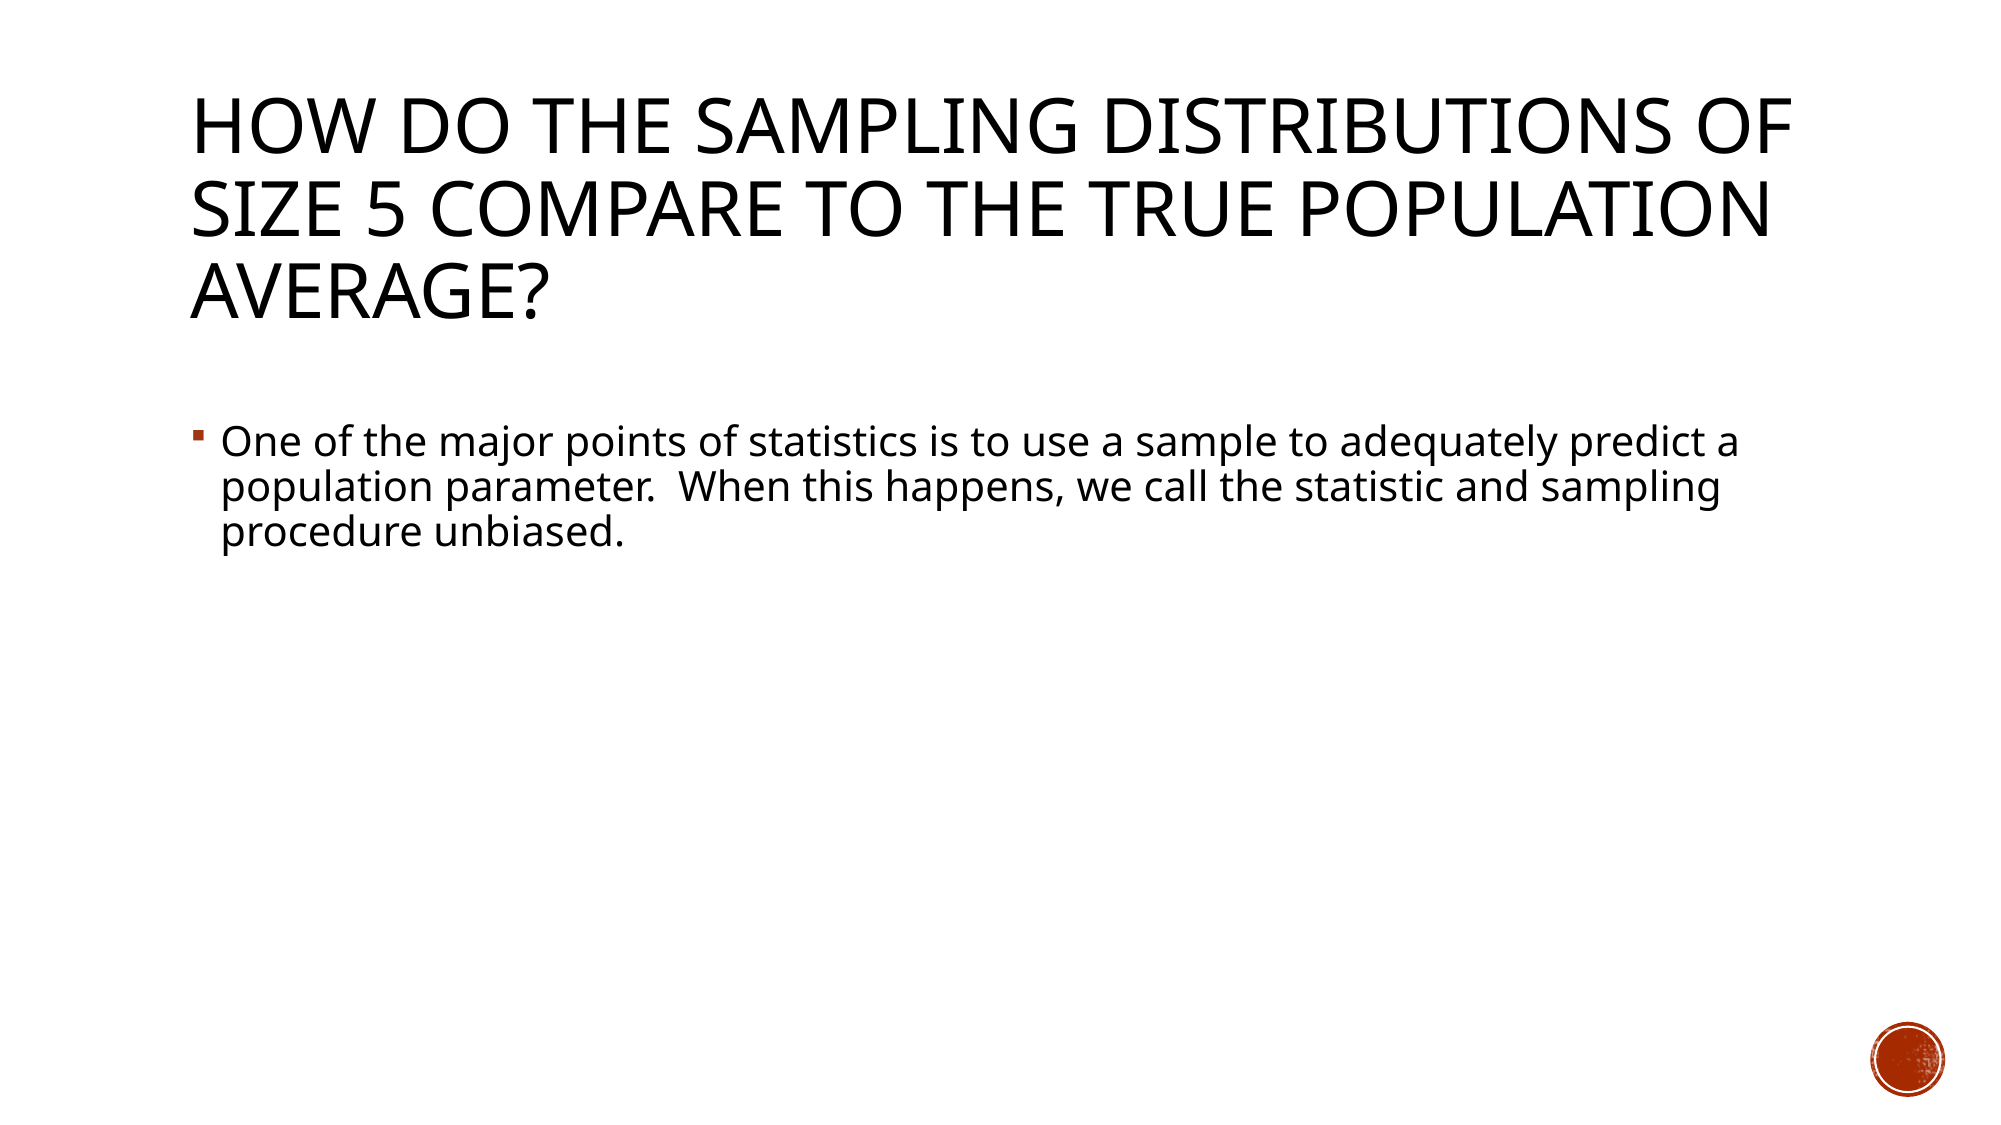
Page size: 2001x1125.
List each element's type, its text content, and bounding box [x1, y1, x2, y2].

list One of the major points of statistics is to use a sample to adequately predict a population parameter. When this happens, we call the statistic and sampling procedure unbiased. [175, 412, 1826, 1077]
title How do the Sampling Distributions of size 5 compare to the true population average? [175, 79, 1826, 344]
